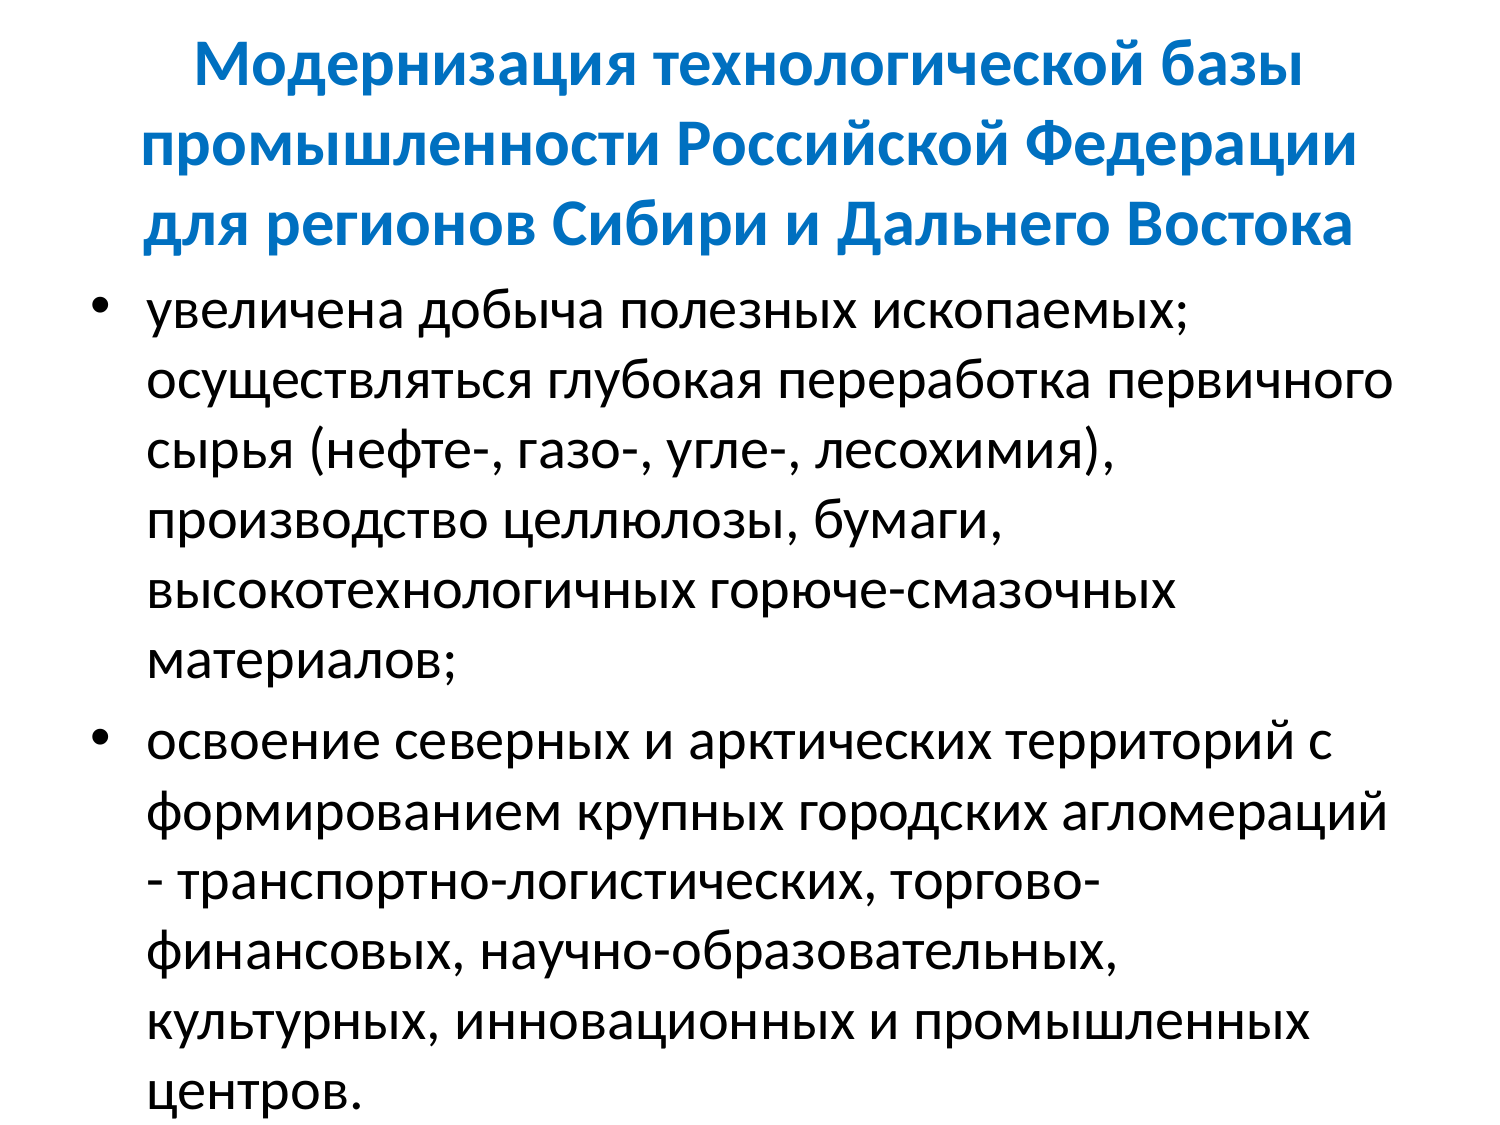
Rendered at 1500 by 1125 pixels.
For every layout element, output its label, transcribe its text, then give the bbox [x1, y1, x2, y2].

title Модернизация технологической базы промышленности Российской Федерации для регионов Сибири и Дальнего Востока [75, 45, 1425, 233]
list увеличена добыча полезных ископаемых; осуществляться глубокая переработка первичного сырья (нефте-, газо-, угле-, лесохимия), производство целлюлозы, бумаги, высокотехнологичных горюче-смазочных материалов; освоение северных и арктических территорий с формированием крупных городских агломераций - транспортно-логистических, торгово-финансовых, научно-образовательных, культурных, инновационных и промышленных центров. [75, 262, 1425, 1005]
